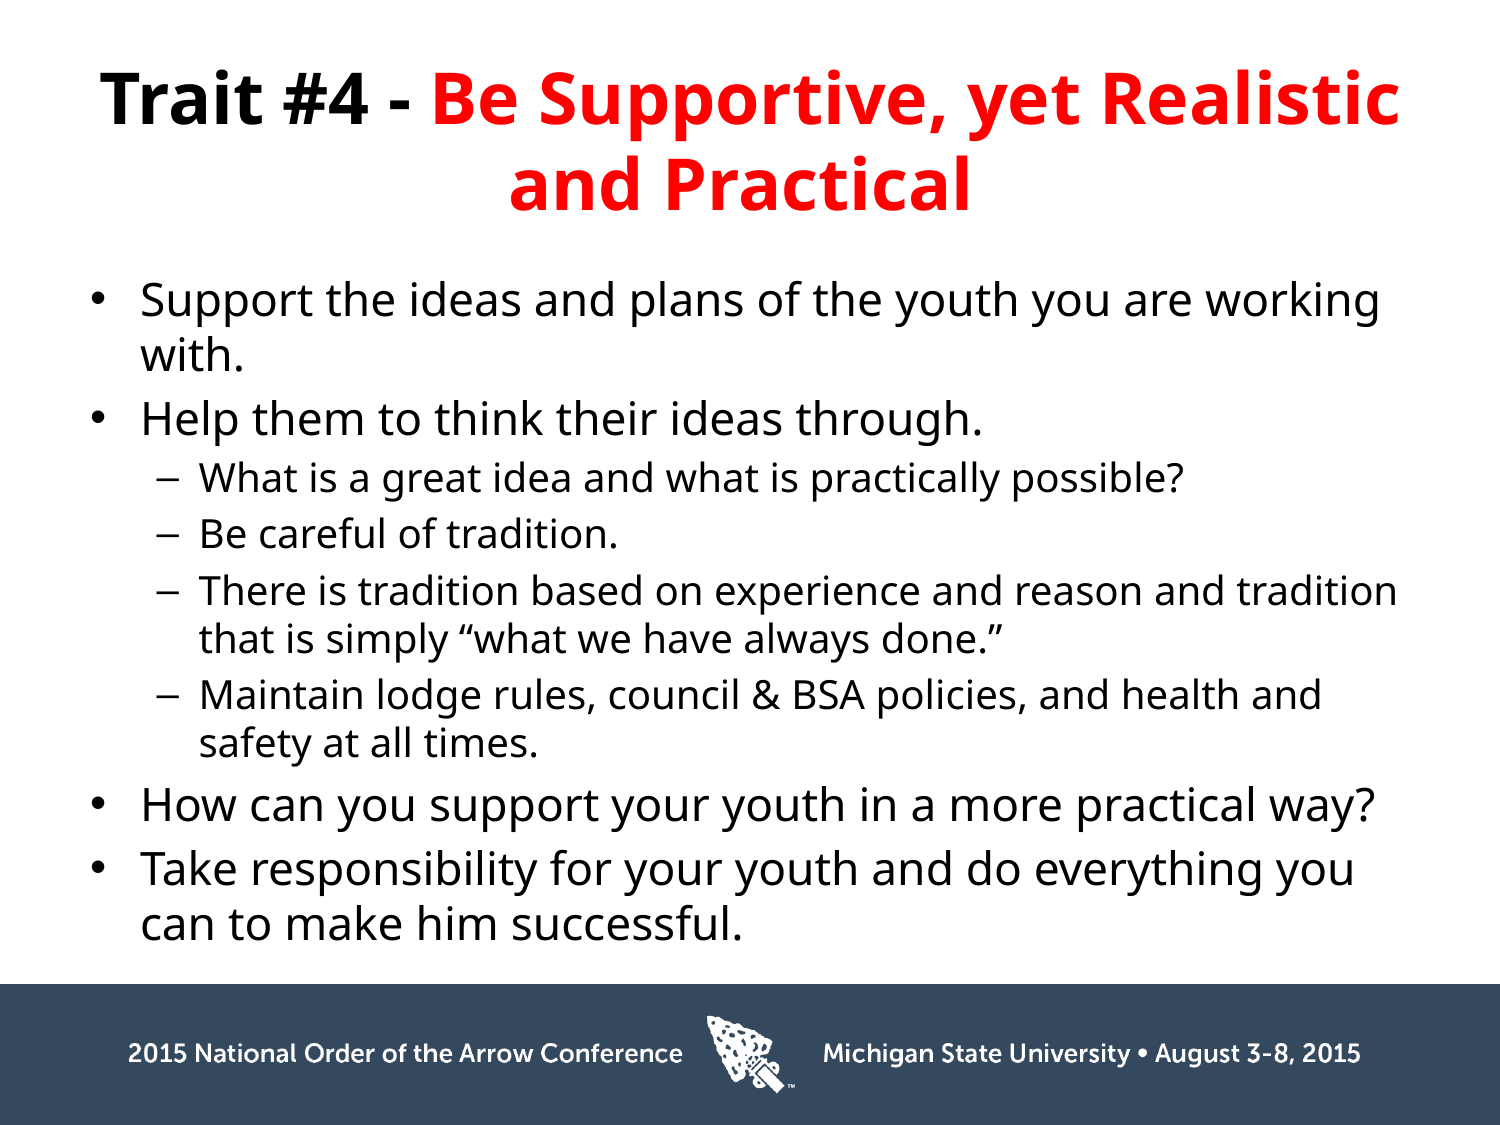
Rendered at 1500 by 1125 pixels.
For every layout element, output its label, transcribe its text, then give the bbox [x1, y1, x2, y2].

picture [0, 0, 1500, 1125]
title Trait #4 - Be Supportive, yet Realistic and Practical [75, 45, 1425, 233]
list Support the ideas and plans of the youth you are working with. Help them to think their ideas through. What is a great idea and what is practically possible? Be careful of tradition. There is tradition based on experience and reason and tradition that is simply “what we have always done.” Maintain lodge rules, council & BSA policies, and health and safety at all times. How can you support your youth in a more practical way? Take responsibility for your youth and do everything you can to make him successful. [75, 262, 1425, 1005]
